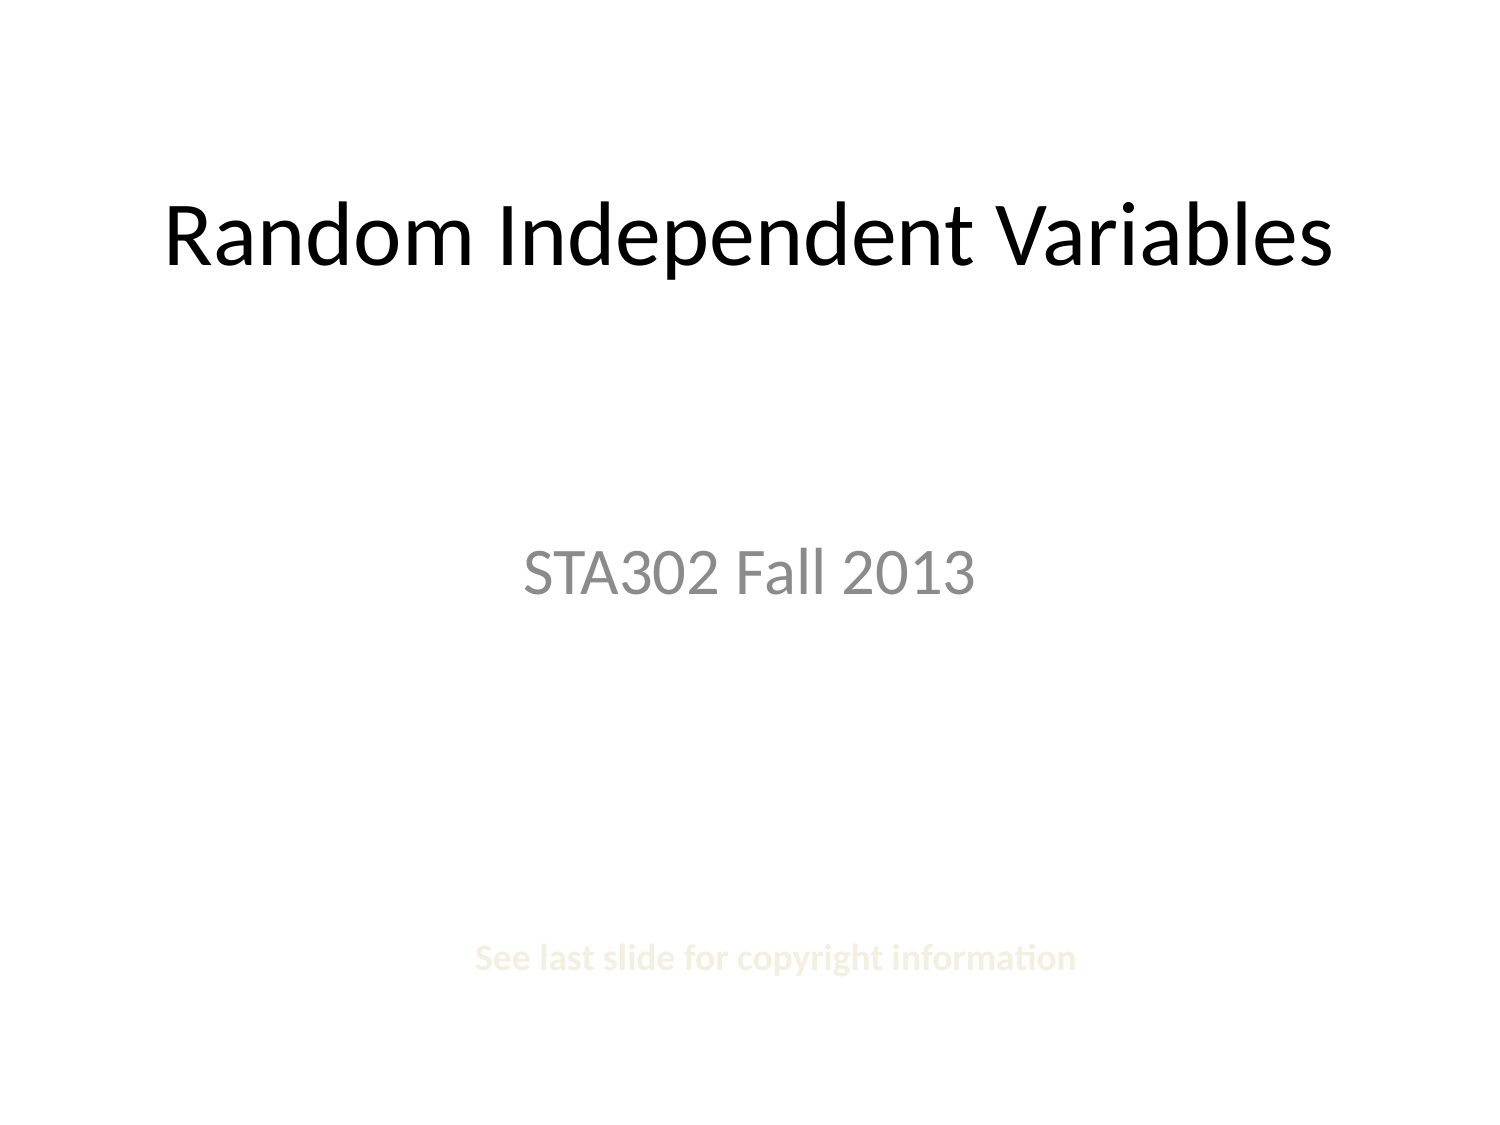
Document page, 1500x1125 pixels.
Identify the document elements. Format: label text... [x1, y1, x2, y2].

text_box See last slide for copyright information [460, 925, 1118, 986]
subtitle STA302 Fall 2013 [225, 520, 1275, 746]
title Random Independent Variables [112, 108, 1388, 350]
